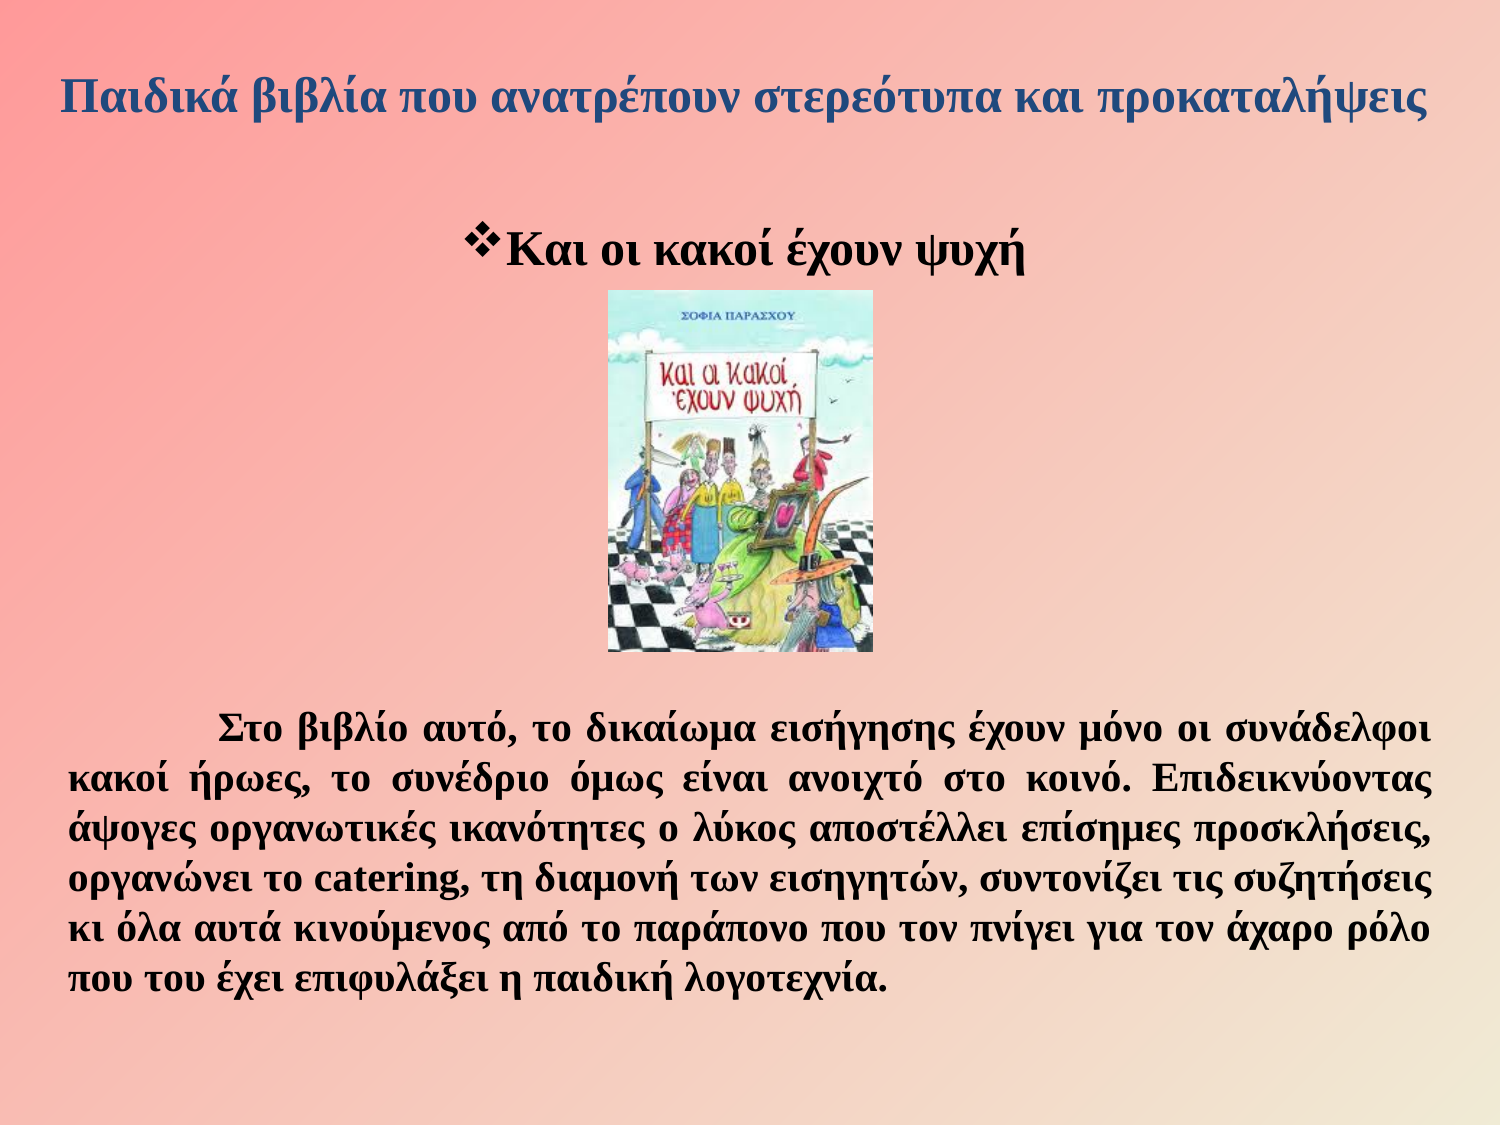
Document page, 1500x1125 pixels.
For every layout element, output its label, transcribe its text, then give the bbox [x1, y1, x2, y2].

text_box Παιδικά βιβλία που ανατρέπουν στερεότυπα και προκαταλήψεις [41, 54, 1447, 130]
text_box Και οι κακοί έχουν ψυχή [41, 207, 1447, 283]
text_box Στο βιβλίο αυτό, το δικαίωμα εισήγησης έχουν μόνο οι συνάδελφοι κακοί ήρωες, το συνέδριο όμως είναι ανοιχτό στο κοινό. Επιδεικνύοντας άψογες οργανωτικές ικανότητες ο λύκος αποστέλλει επίσημες προσκλήσεις, οργανώνει το catering, τη διαμονή των εισηγητών, συντονίζει τις συζητήσεις κι όλα αυτά κινούμενος από το παράπονο που τον πνίγει για τον άχαρο ρόλο που του έχει επιφυλάξει η παιδική λογοτεχνία. [53, 692, 1447, 1008]
picture [608, 290, 873, 652]
